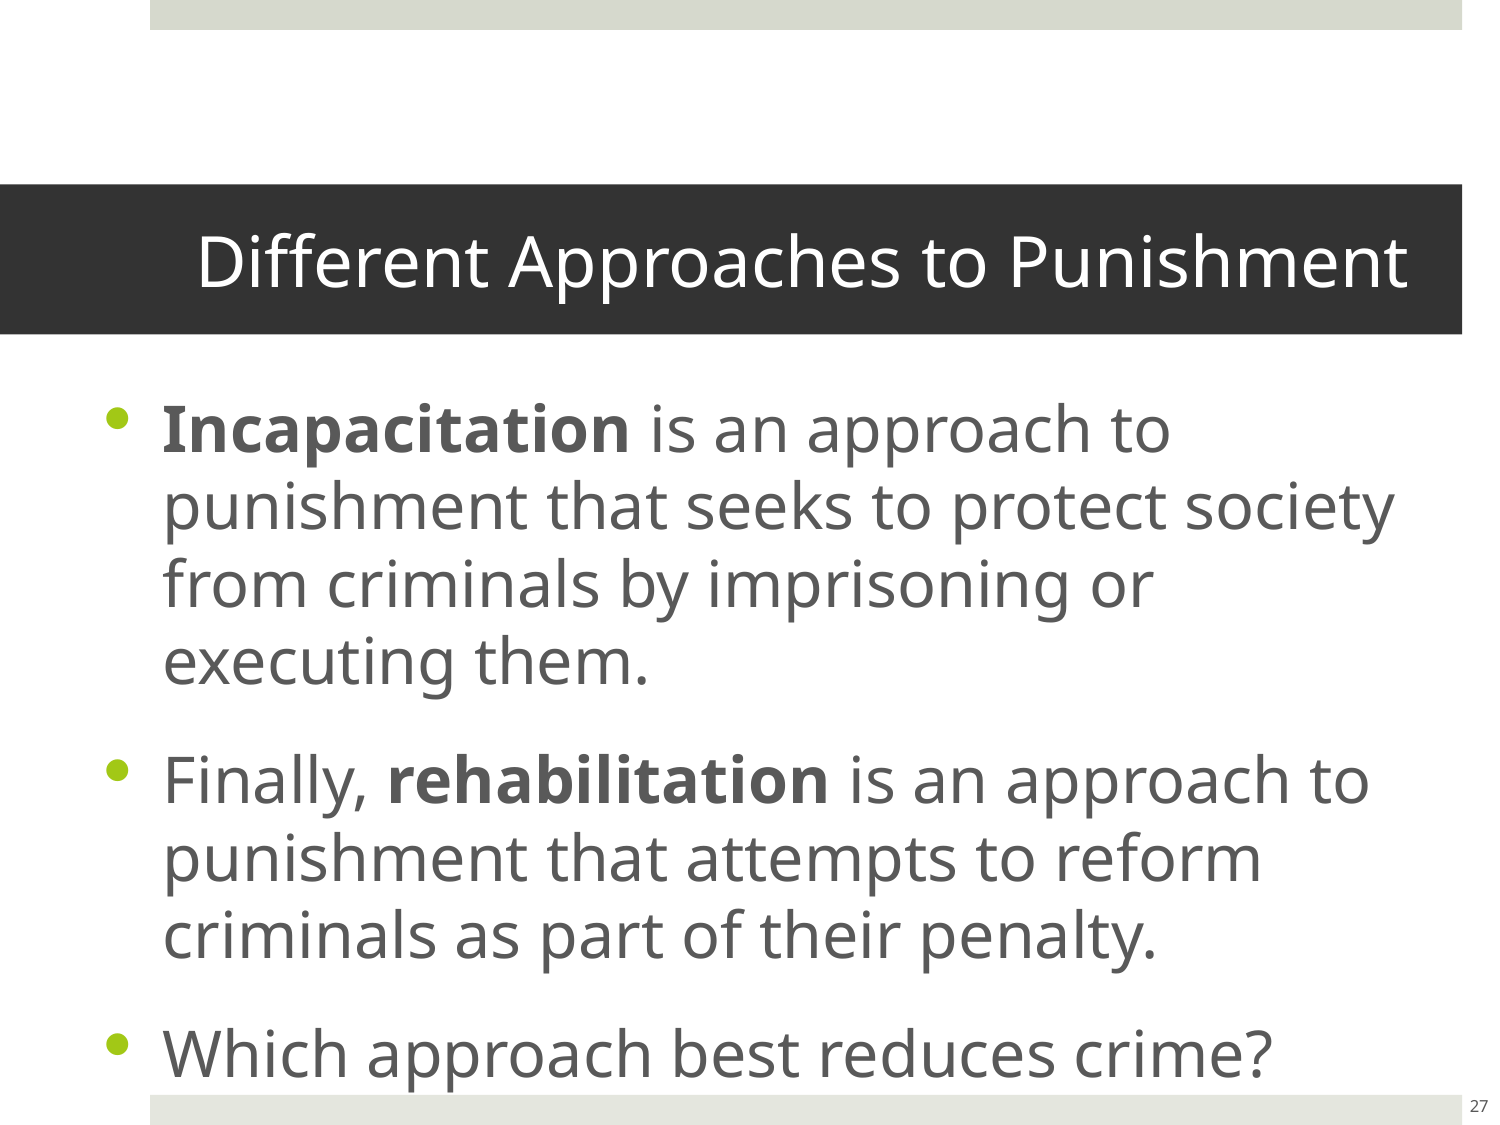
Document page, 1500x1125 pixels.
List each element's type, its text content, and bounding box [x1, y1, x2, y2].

title Different Approaches to Punishment [0, 184, 1463, 335]
slide_number 27 [1441, 1077, 1500, 1125]
list Incapacitation is an approach to punishment that seeks to protect society from criminals by imprisoning or executing them. Finally, rehabilitation is an approach to punishment that attempts to reform criminals as part of their penalty. Which approach best reduces crime? [91, 379, 1432, 983]
